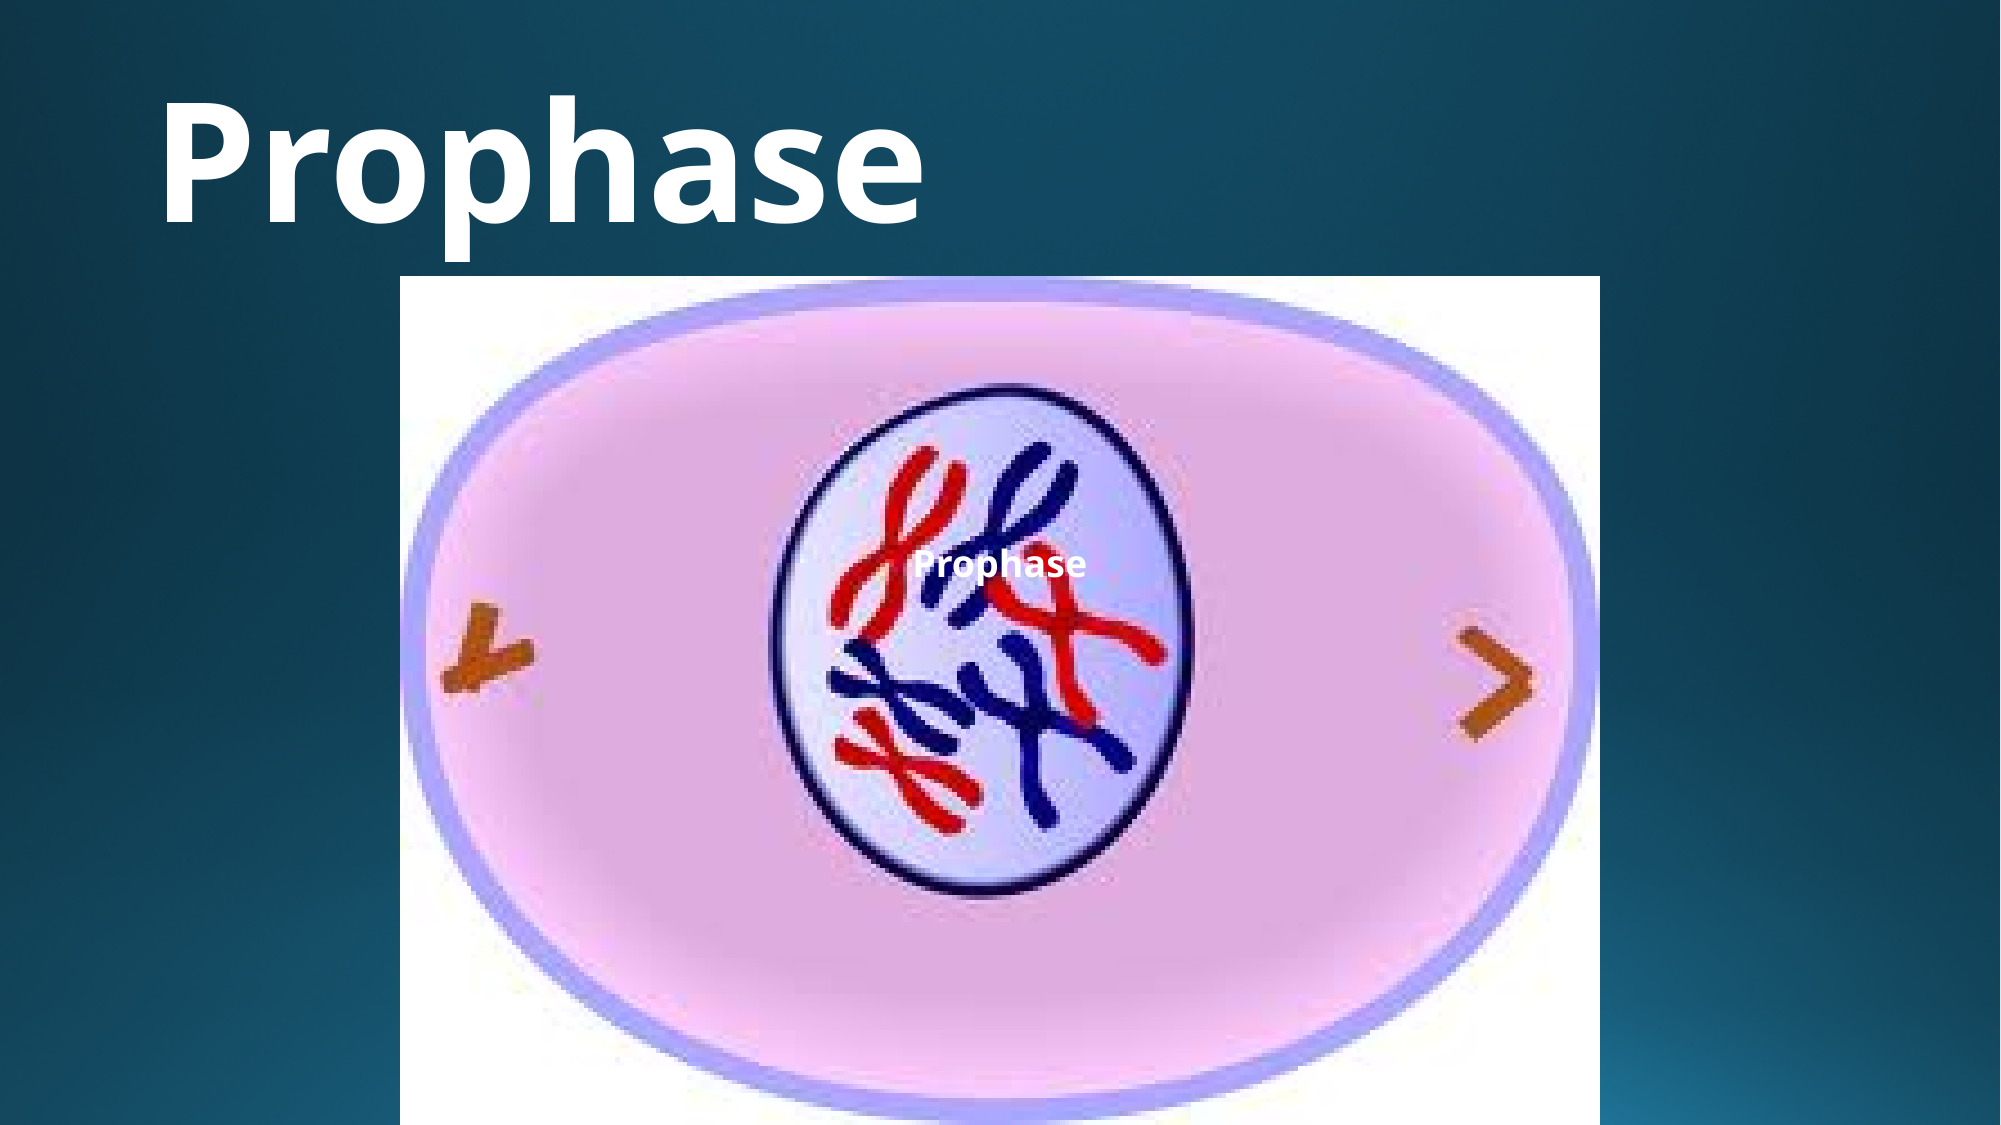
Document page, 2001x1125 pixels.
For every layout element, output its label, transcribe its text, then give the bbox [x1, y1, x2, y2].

title Prophase [137, 59, 1863, 278]
picture [0, 0, 2001, 1125]
